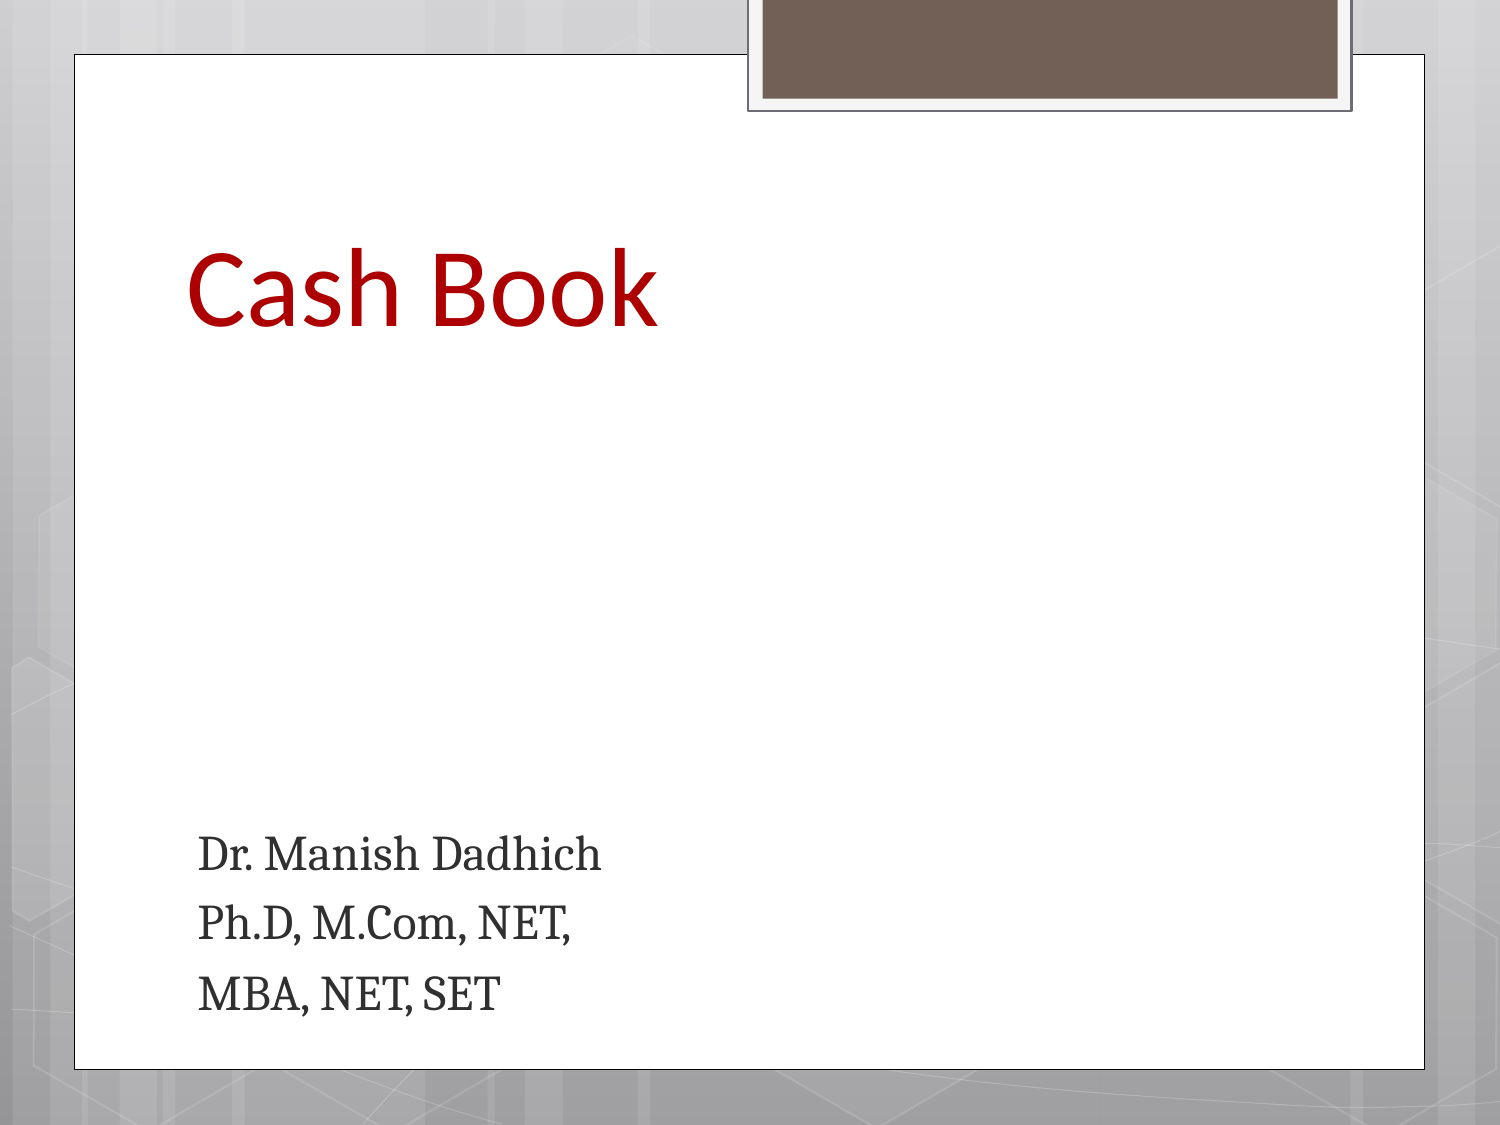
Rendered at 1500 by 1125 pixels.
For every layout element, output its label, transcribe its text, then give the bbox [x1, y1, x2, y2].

title Cash Book [171, 168, 1324, 357]
list Dr. Manish Dadhich Ph.D, M.Com, NET, MBA, NET, SET [171, 812, 1283, 957]
